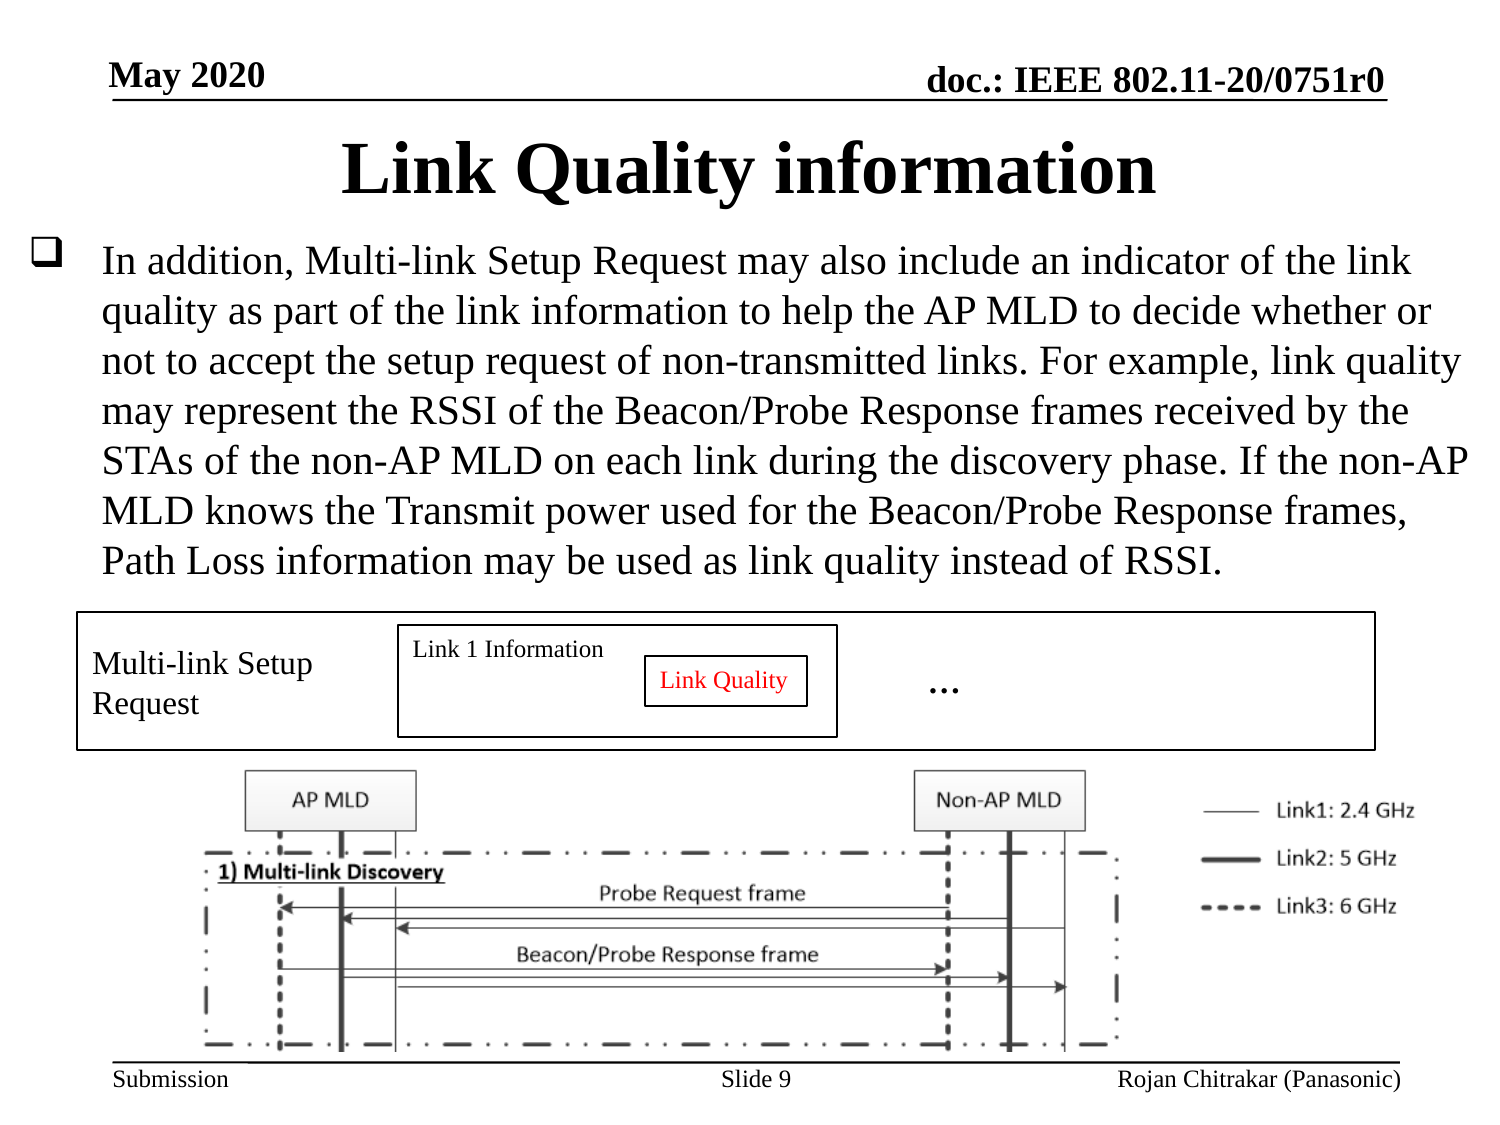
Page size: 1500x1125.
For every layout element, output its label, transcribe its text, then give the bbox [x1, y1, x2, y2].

text_box Link Quality information [0, 111, 1500, 225]
text_box In addition, Multi-link Setup Request may also include an indicator of the link quality as part of the link information to help the AP MLD to decide whether or not to accept the setup request of non-transmitted links. For example, link quality may represent the RSSI of the Beacon/Probe Response frames received by the STAs of the non-AP MLD on each link during the discovery phase. If the non-AP MLD knows the Transmit power used for the Beacon/Probe Response frames, Path Loss information may be used as link quality instead of RSSI. [13, 224, 1487, 590]
text_box Multi-link Setup Request [77, 612, 1375, 750]
footer Rojan Chitrakar (Panasonic) [949, 1061, 1402, 1093]
picture [192, 762, 1422, 1053]
text_box … [912, 652, 976, 708]
slide_number Slide 9 [712, 1061, 800, 1093]
text_box Link 1 Information [397, 624, 838, 738]
text_box Link Quality [644, 656, 808, 707]
